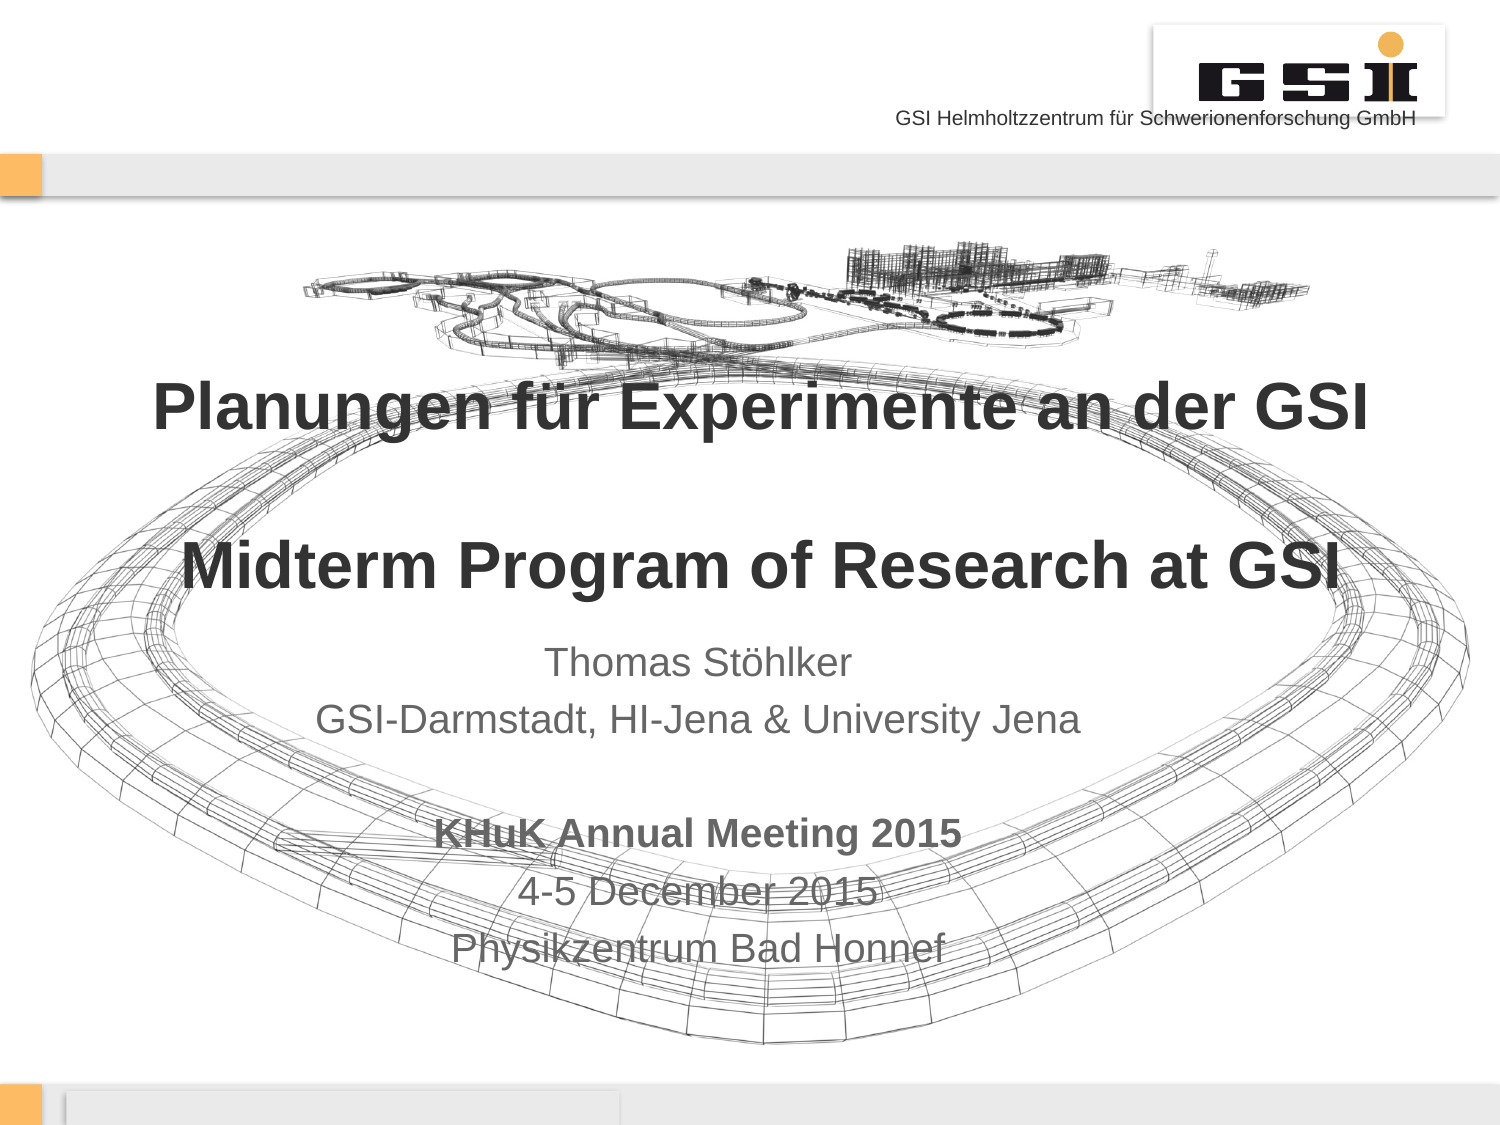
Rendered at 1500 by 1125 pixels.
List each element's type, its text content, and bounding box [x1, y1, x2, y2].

picture [1197, 29, 1419, 104]
picture [18, 232, 1483, 1062]
title Planungen für Experimente an der GSI Midterm Program of Research at GSI [23, 359, 1500, 610]
subtitle Thomas Stöhlker GSI-Darmstadt, HI-Jena & University Jena KHuK Annual Meeting 2015 4-5 December 2015 Physikzentrum Bad Honnef [121, 628, 1275, 980]
